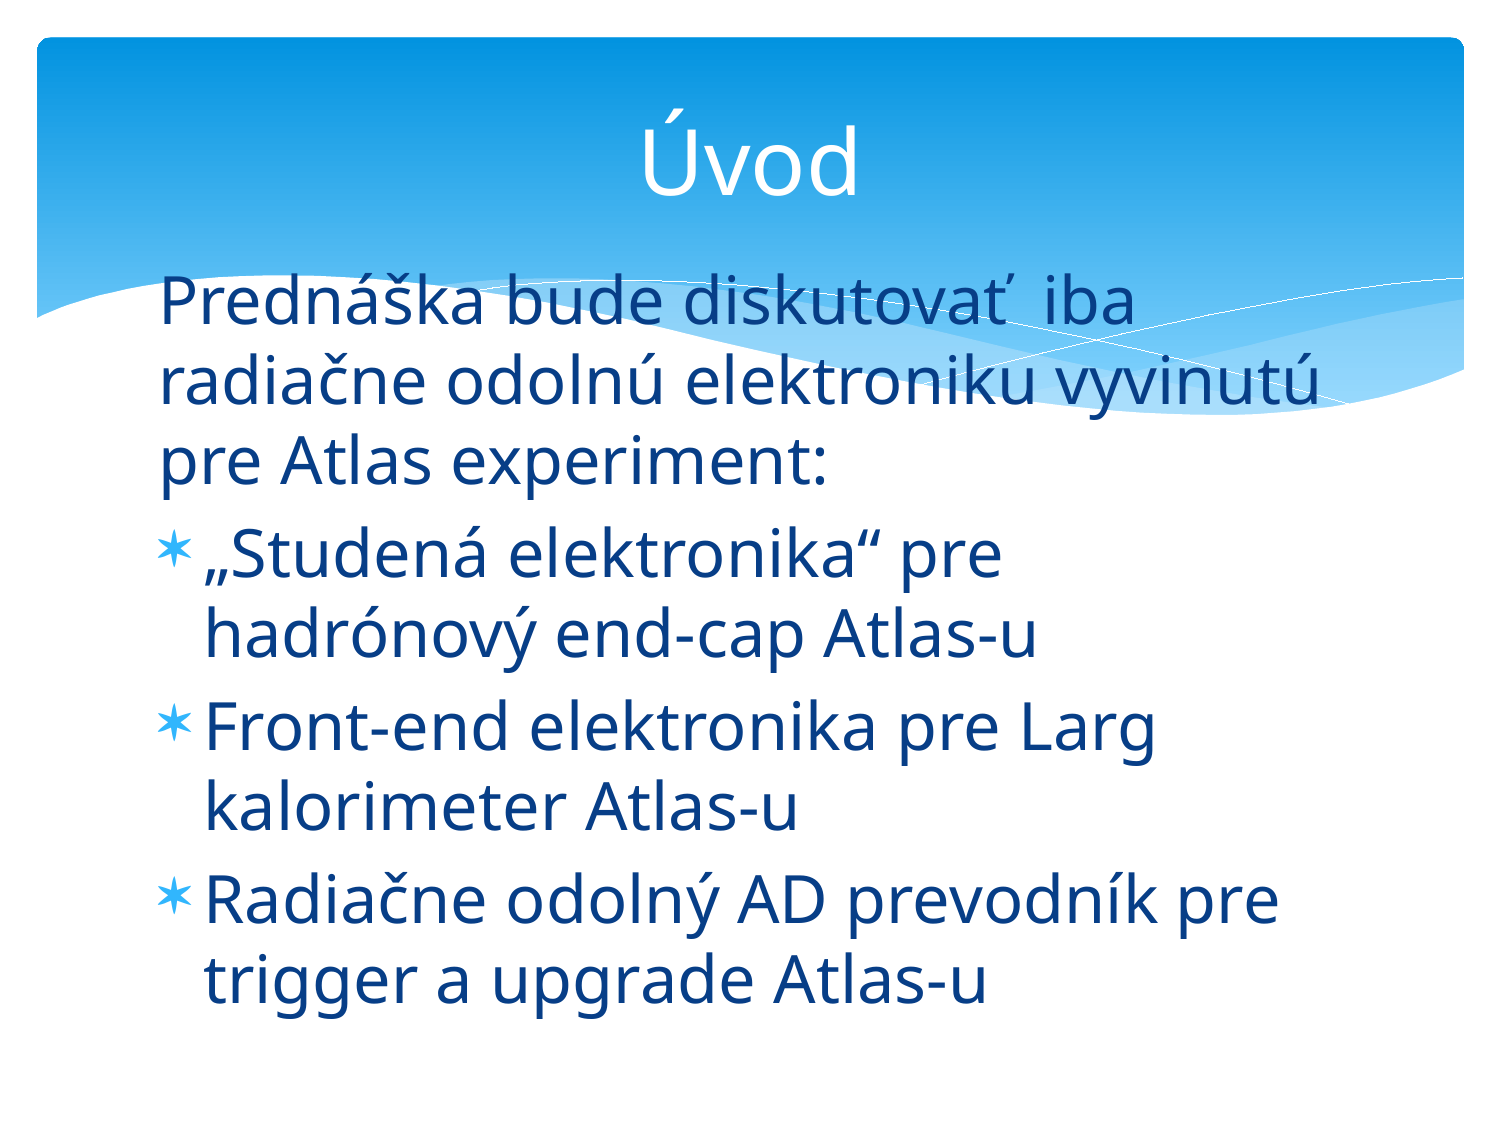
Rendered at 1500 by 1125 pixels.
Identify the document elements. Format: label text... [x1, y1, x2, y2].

list Prednáška bude diskutovať iba radiačne odolnú elektroniku vyvinutú pre Atlas experiment: „Studená elektronika“ pre hadrónový end-cap Atlas-u Front-end elektronika pre Larg kalorimeter Atlas-u Radiačne odolný AD prevodník pre trigger a upgrade Atlas-u [143, 261, 1359, 1050]
title Úvod [75, 55, 1425, 261]
